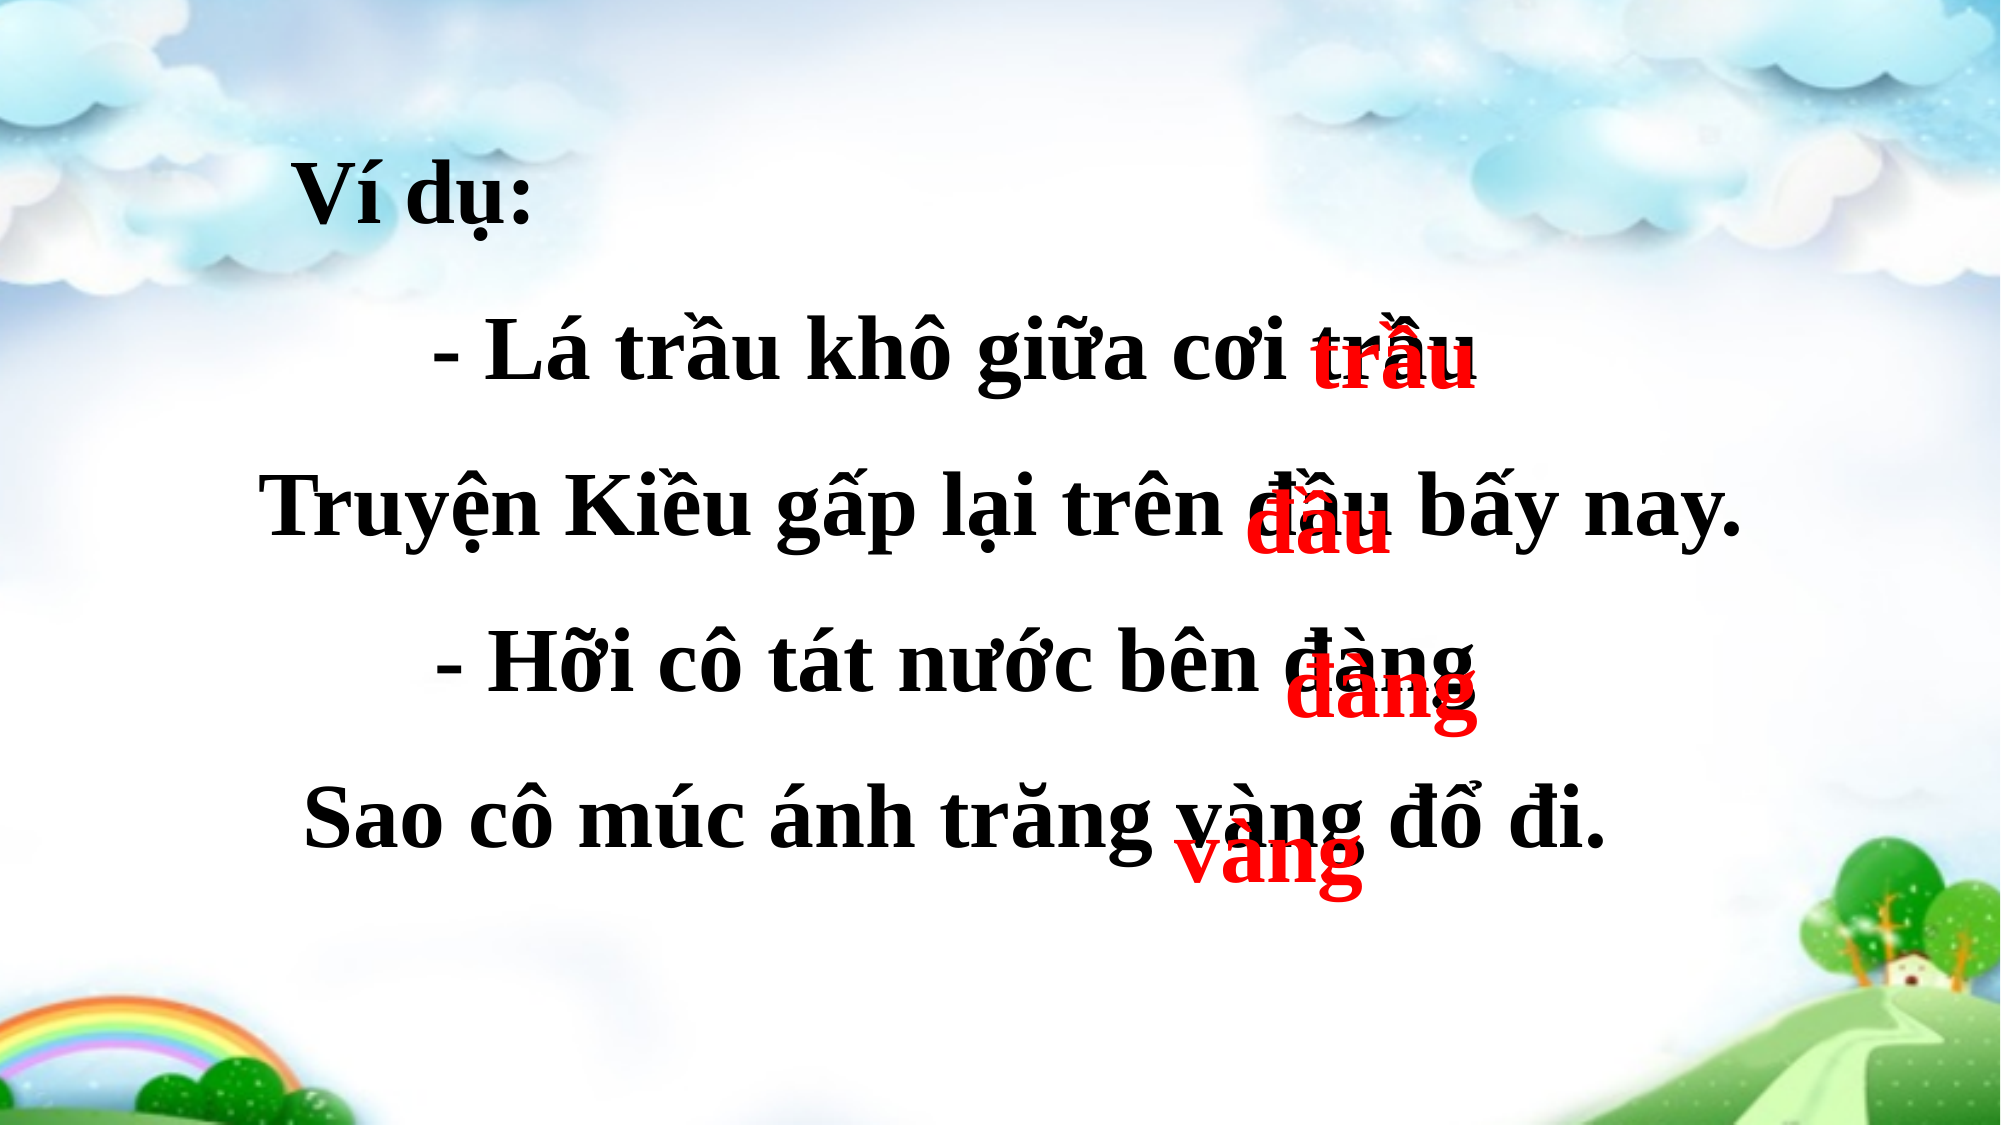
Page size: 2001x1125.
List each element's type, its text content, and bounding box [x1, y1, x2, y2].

text_box đàng [1270, 618, 1603, 744]
text_box vàng [1159, 783, 1493, 909]
text_box đầu [1229, 454, 1563, 580]
text_box Ví dụ: - Lá trầu khô giữa cơi trầu Truyện Kiều gấp lại trên đầu bấy nay. - Hỡi cô tát nước bên đàng Sao cô múc ánh trăng vàng đổ đi. [137, 124, 1775, 873]
text_box trầu [1295, 290, 1628, 415]
picture [0, 0, 2001, 1125]
